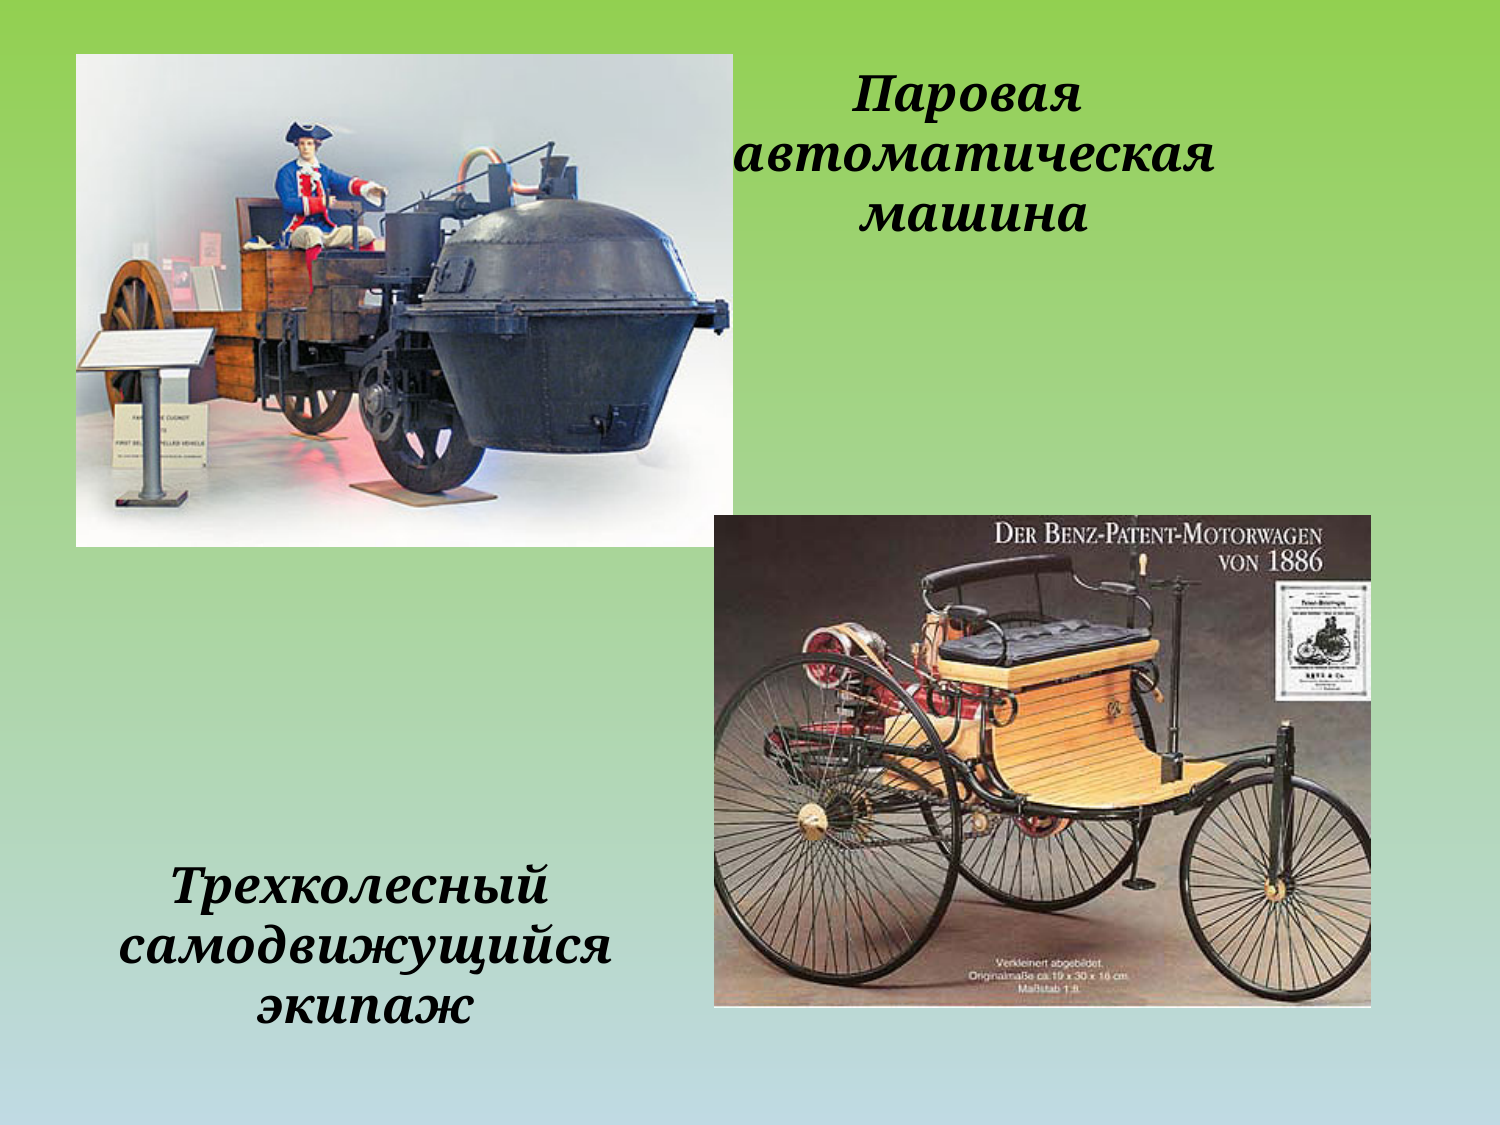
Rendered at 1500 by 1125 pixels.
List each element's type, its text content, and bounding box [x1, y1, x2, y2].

picture [76, 54, 1372, 1008]
text_box Паровая автоматическая машина [734, 54, 1247, 250]
text_box Трехколесный самодвижущийся экипаж [88, 845, 644, 1041]
